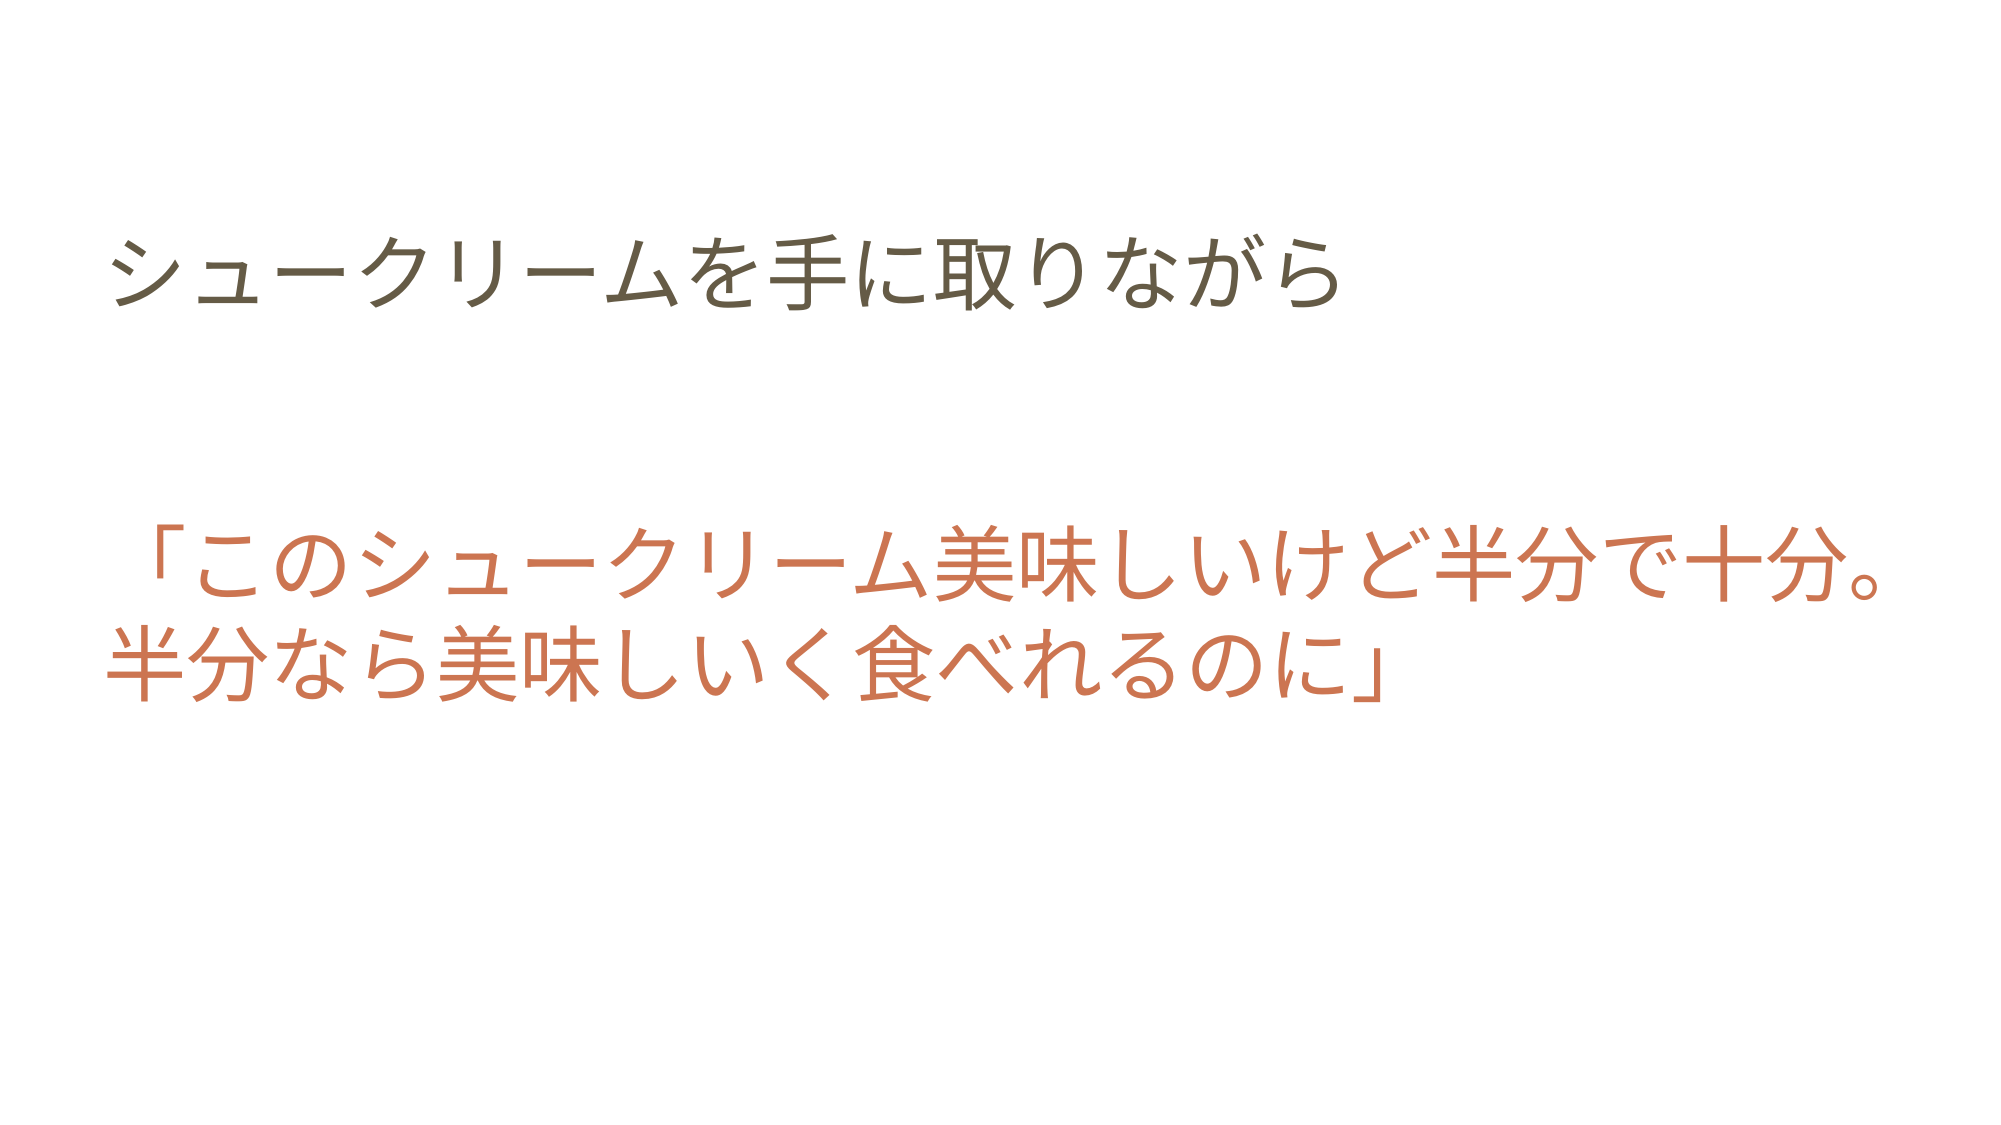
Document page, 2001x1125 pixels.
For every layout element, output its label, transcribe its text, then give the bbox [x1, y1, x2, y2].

text_box シュークリームを手に取りながら [88, 213, 1420, 329]
text_box 「このシュークリーム美味しいけど半分で十分。半分なら美味しいく食べれるのに」 [88, 504, 1911, 720]
